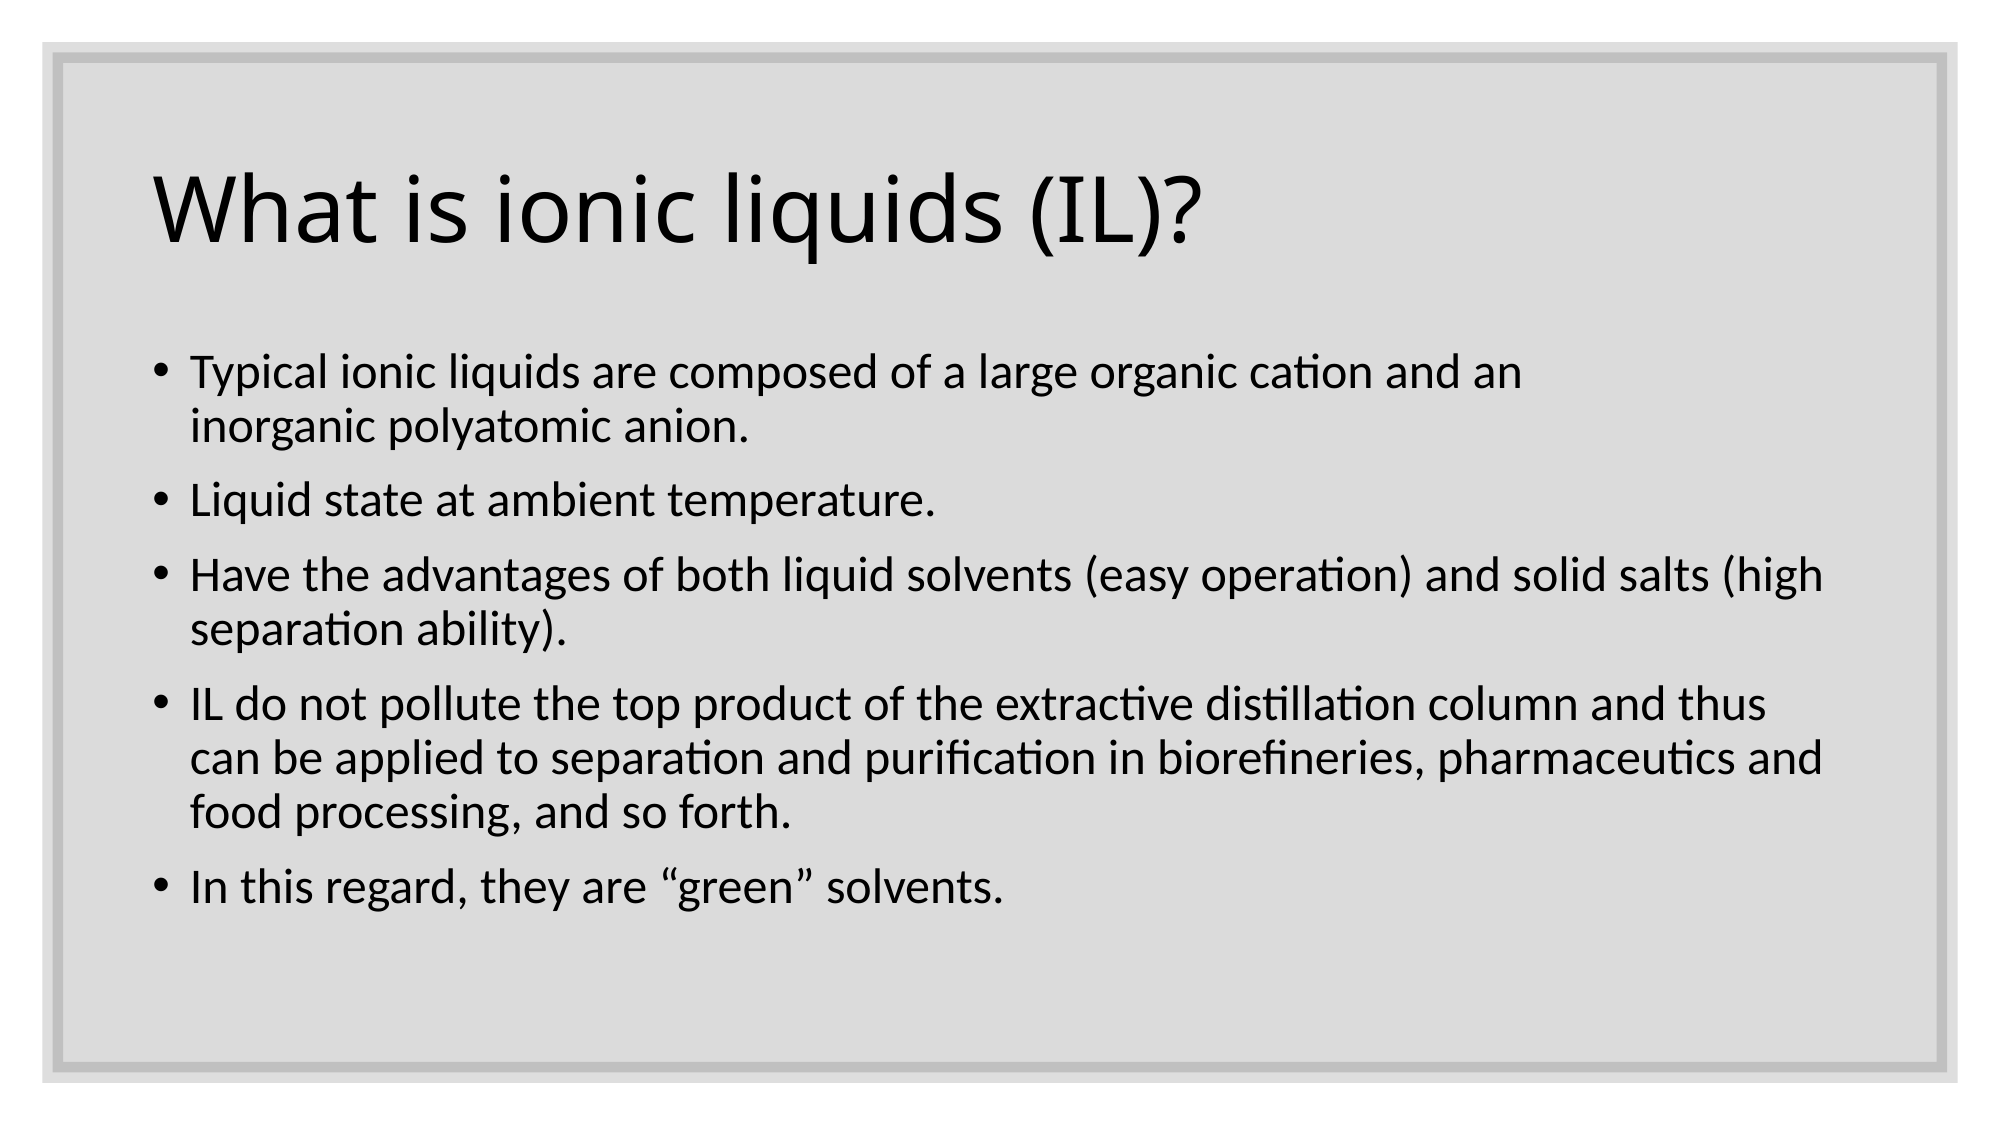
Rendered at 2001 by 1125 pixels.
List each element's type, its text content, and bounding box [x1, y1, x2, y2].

title What is ionic liquids (IL)? [137, 103, 1863, 322]
list Typical ionic liquids are composed of a large organic cation and an inorganic polyatomic anion. Liquid state at ambient temperature. Have the advantages of both liquid solvents (easy operation) and solid salts (high separation ability). IL do not pollute the top product of the extractive distillation column and thus can be applied to separation and purification in biorefineries, pharmaceutics and food processing, and so forth. In this regard, they are “green” solvents. [137, 337, 1863, 973]
text_box [52, 51, 1948, 1073]
